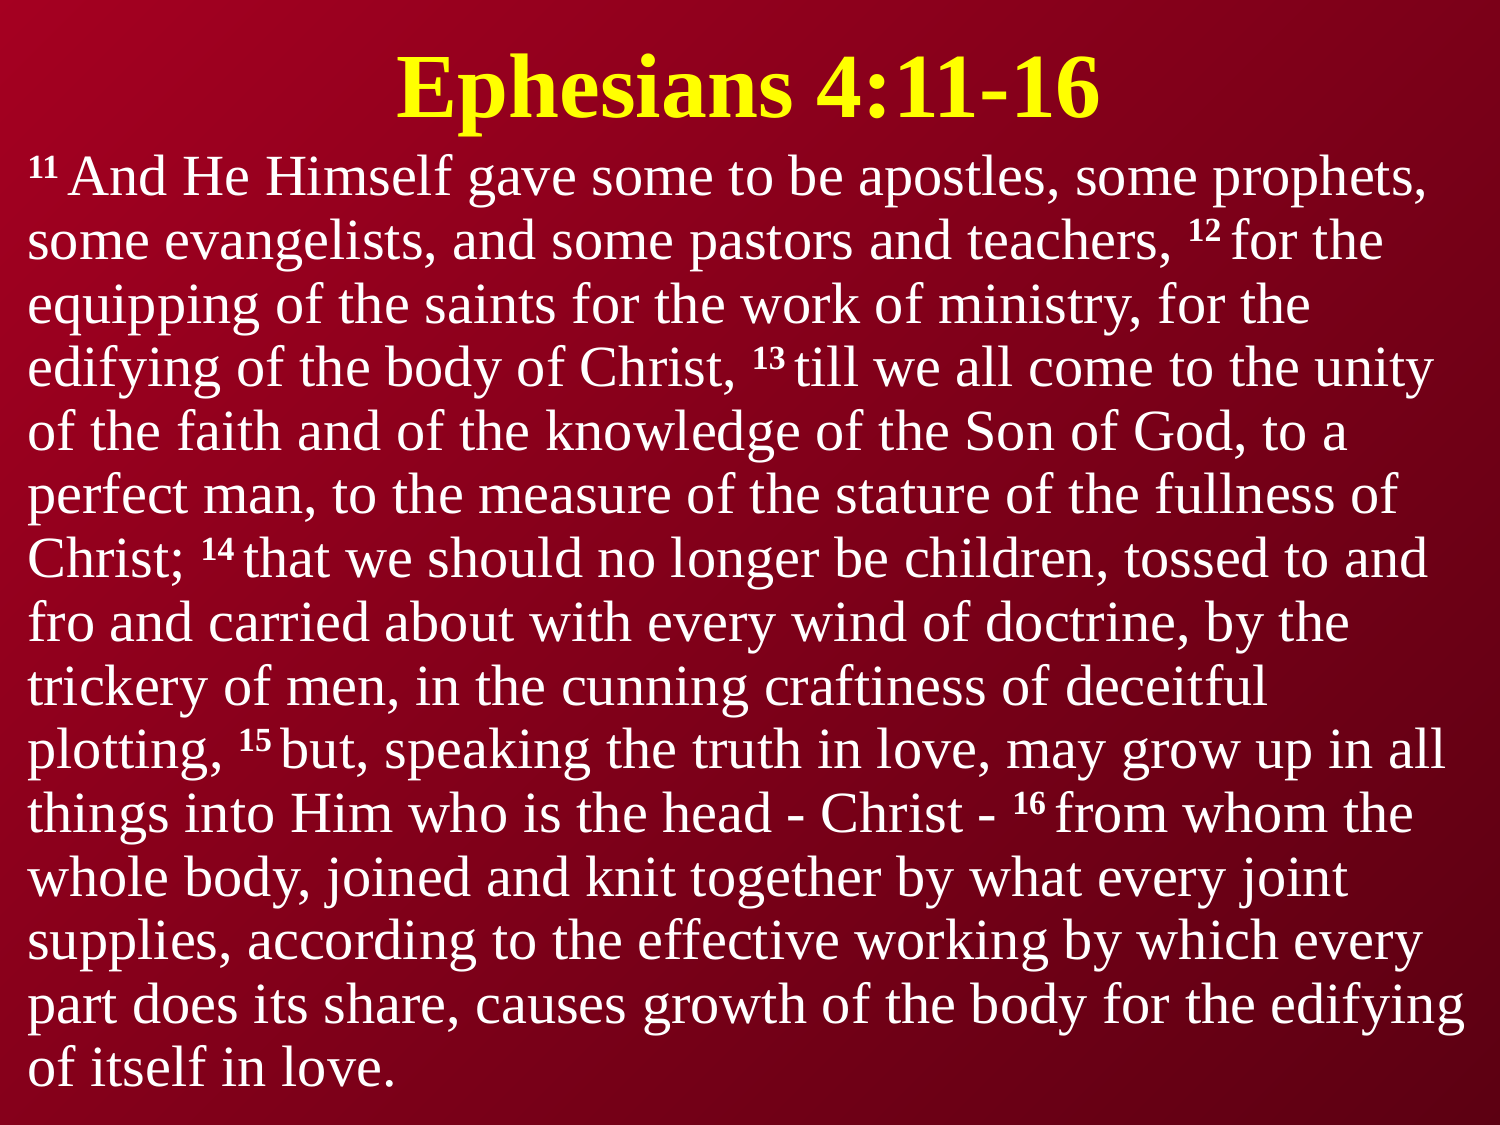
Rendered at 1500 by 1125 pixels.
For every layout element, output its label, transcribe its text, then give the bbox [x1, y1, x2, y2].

text_box 11 And He Himself gave some to be apostles, some prophets, some evangelists, and some pastors and teachers, 12 for the equipping of the saints for the work of ministry, for the edifying of the body of Christ, 13 till we all come to the unity of the faith and of the knowledge of the Son of God, to a perfect man, to the measure of the stature of the fullness of Christ; 14 that we should no longer be children, tossed to and fro and carried about with every wind of doctrine, by the trickery of men, in the cunning craftiness of deceitful plotting, 15 but, speaking the truth in love, may grow up in all things into Him who is the head - Christ - 16 from whom the whole body, joined and knit together by what every joint supplies, according to the effective working by which every part does its share, causes growth of the body for the edifying of itself in love. [12, 137, 1500, 1108]
title Ephesians 4:11-16 [74, 0, 1426, 137]
